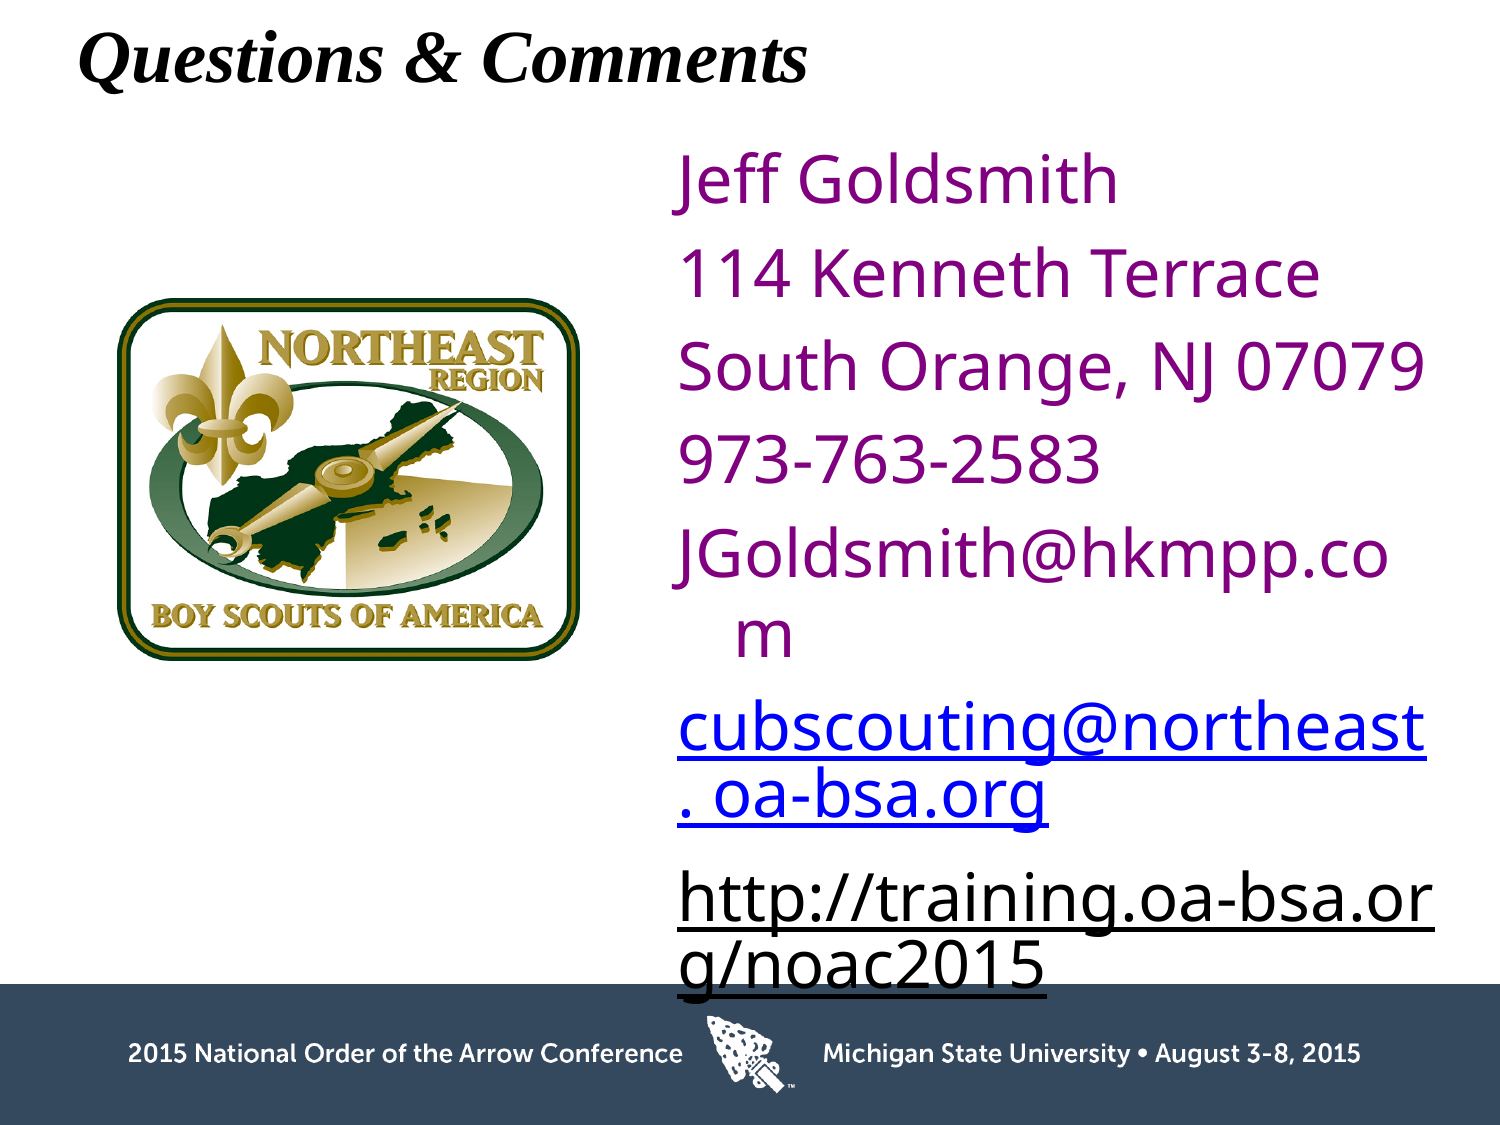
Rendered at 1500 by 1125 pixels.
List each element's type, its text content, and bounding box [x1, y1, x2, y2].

picture [0, 0, 1500, 1125]
text_box Questions & Comments [62, 0, 1450, 105]
list Jeff Goldsmith 114 Kenneth Terrace South Orange, NJ 07079 973-763-2583 JGoldsmith@hkmpp.com cubscouting@northeast. oa-bsa.org http://training.oa-bsa.org/noac2015 [662, 129, 1450, 1013]
